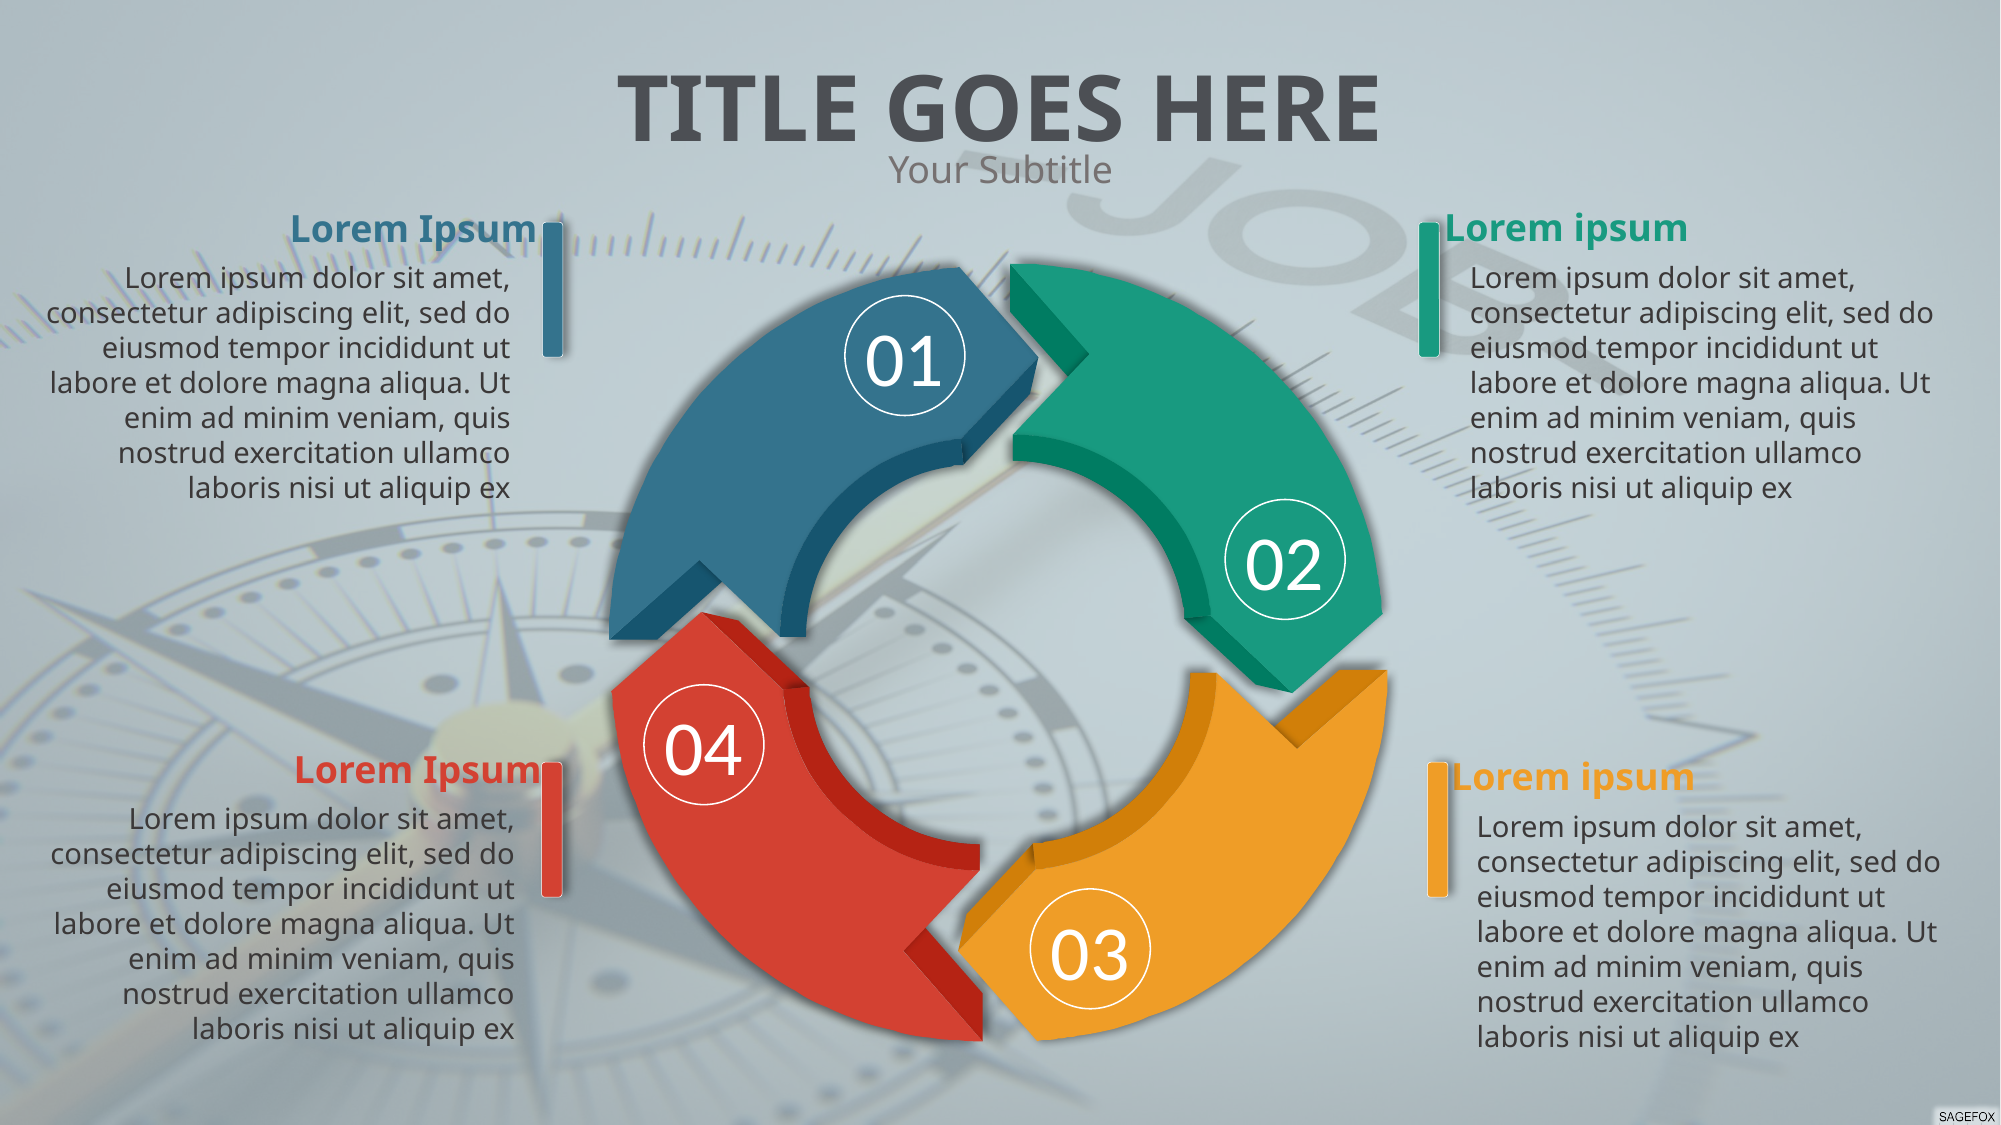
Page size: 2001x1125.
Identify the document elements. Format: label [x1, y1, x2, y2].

text_box [1476, 752, 1957, 1056]
text_box [34, 746, 515, 1049]
text_box [1469, 204, 1950, 507]
text_box [540, 761, 564, 899]
text_box [611, 612, 983, 1042]
text_box [1426, 761, 1449, 899]
text_box [30, 204, 511, 507]
text_box [541, 221, 564, 359]
text_box [548, 42, 1452, 199]
picture [1936, 1111, 1997, 1125]
text_box [958, 669, 1388, 1042]
text_box [1009, 263, 1383, 669]
text_box [609, 266, 1009, 640]
text_box [1417, 221, 1441, 359]
